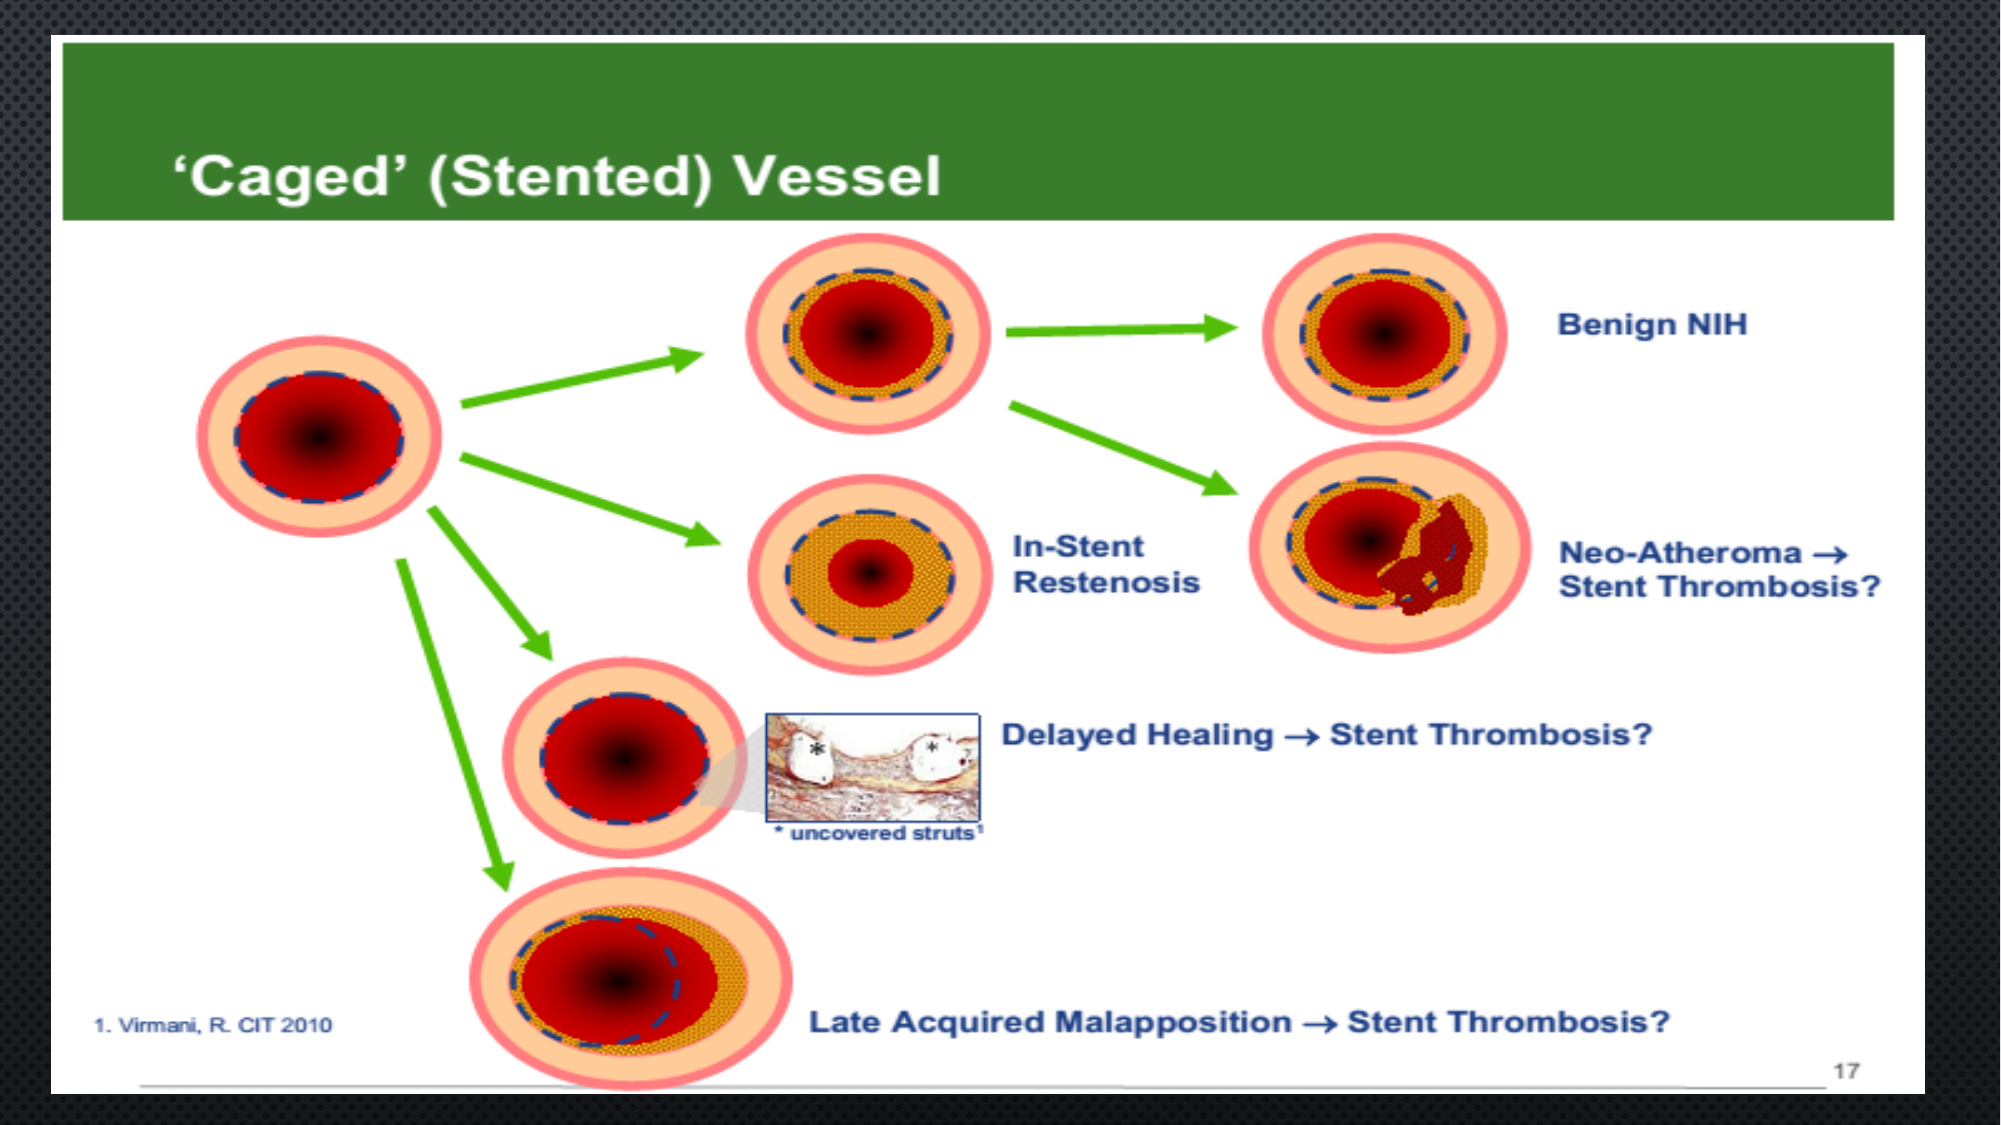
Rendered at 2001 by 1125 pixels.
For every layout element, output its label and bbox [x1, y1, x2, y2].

list [51, 35, 1925, 1094]
